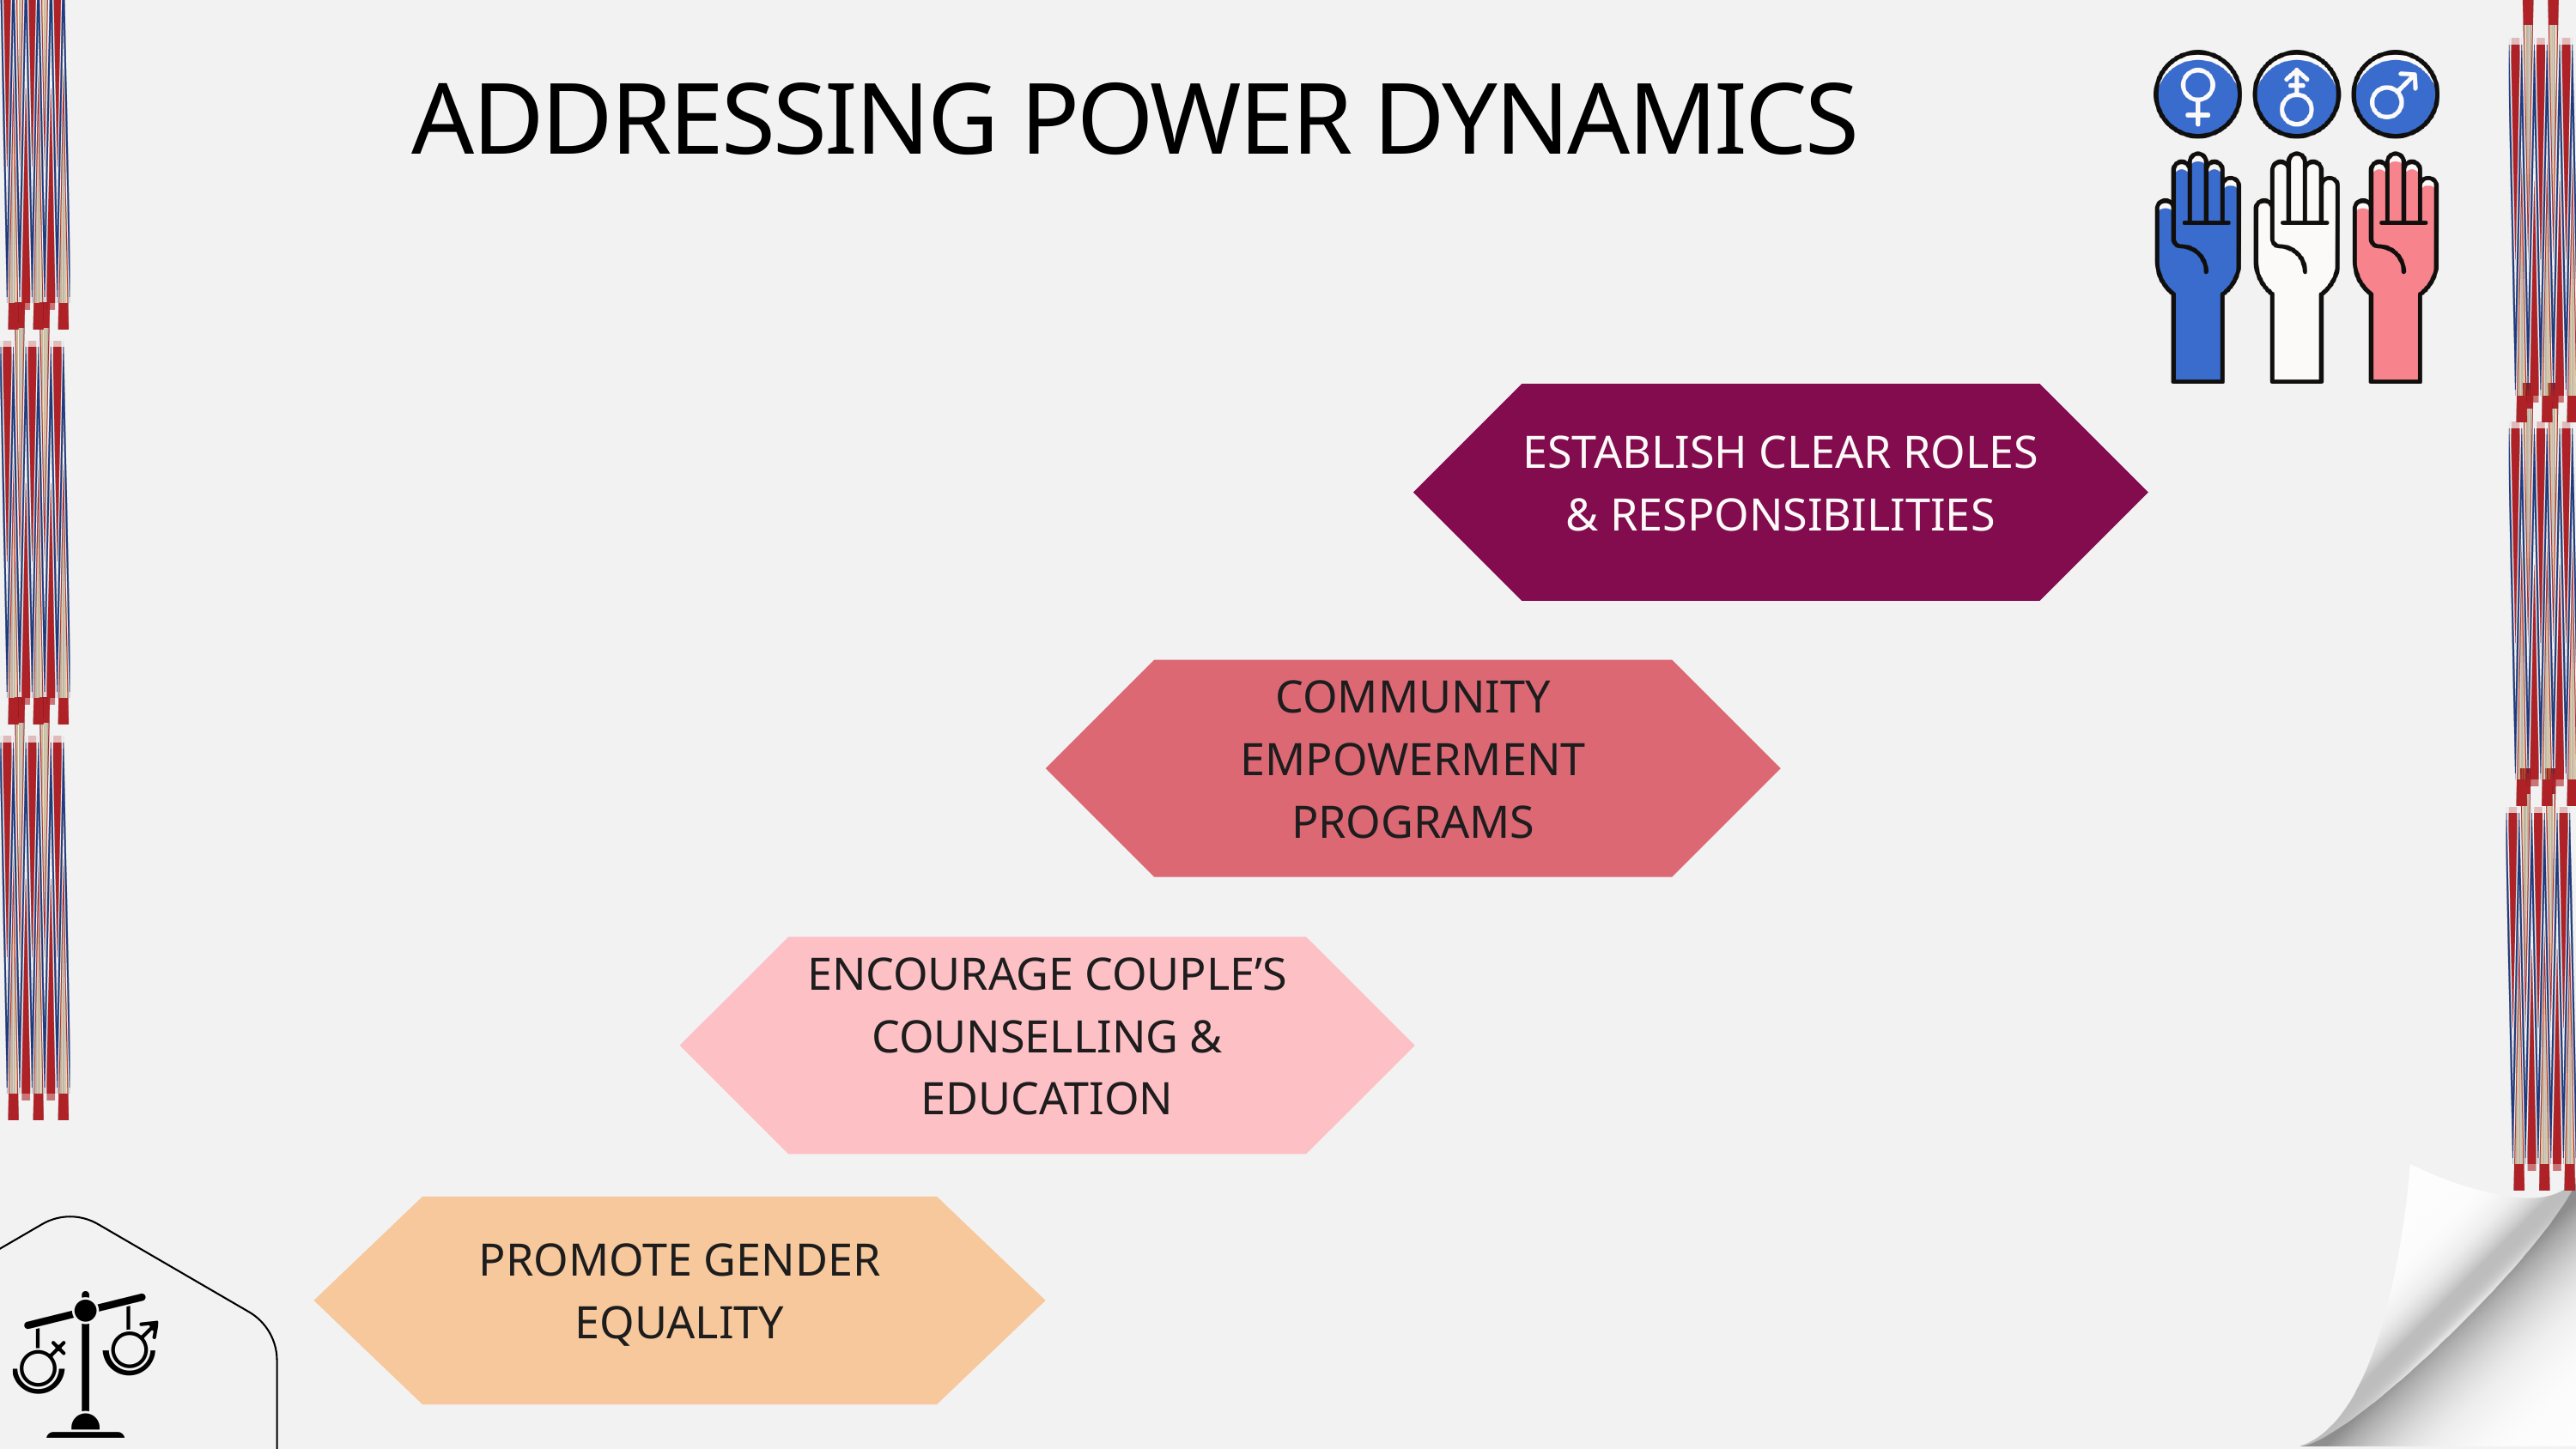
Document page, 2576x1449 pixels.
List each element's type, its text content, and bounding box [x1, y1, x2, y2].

text_box [0, 330, 70, 724]
text_box [2506, 768, 2576, 1191]
text_box [0, 0, 70, 330]
text_box [2300, 1164, 2576, 1446]
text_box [0, 1207, 277, 1449]
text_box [1045, 659, 1782, 877]
text_box [0, 724, 70, 1120]
text_box [2508, 422, 2576, 806]
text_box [679, 937, 1415, 1155]
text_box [313, 1196, 1046, 1405]
text_box ADDRESSING POWER DYNAMICS [411, 67, 2005, 174]
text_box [1413, 383, 2149, 602]
text_box [2508, 0, 2576, 422]
text_box [2154, 50, 2440, 384]
